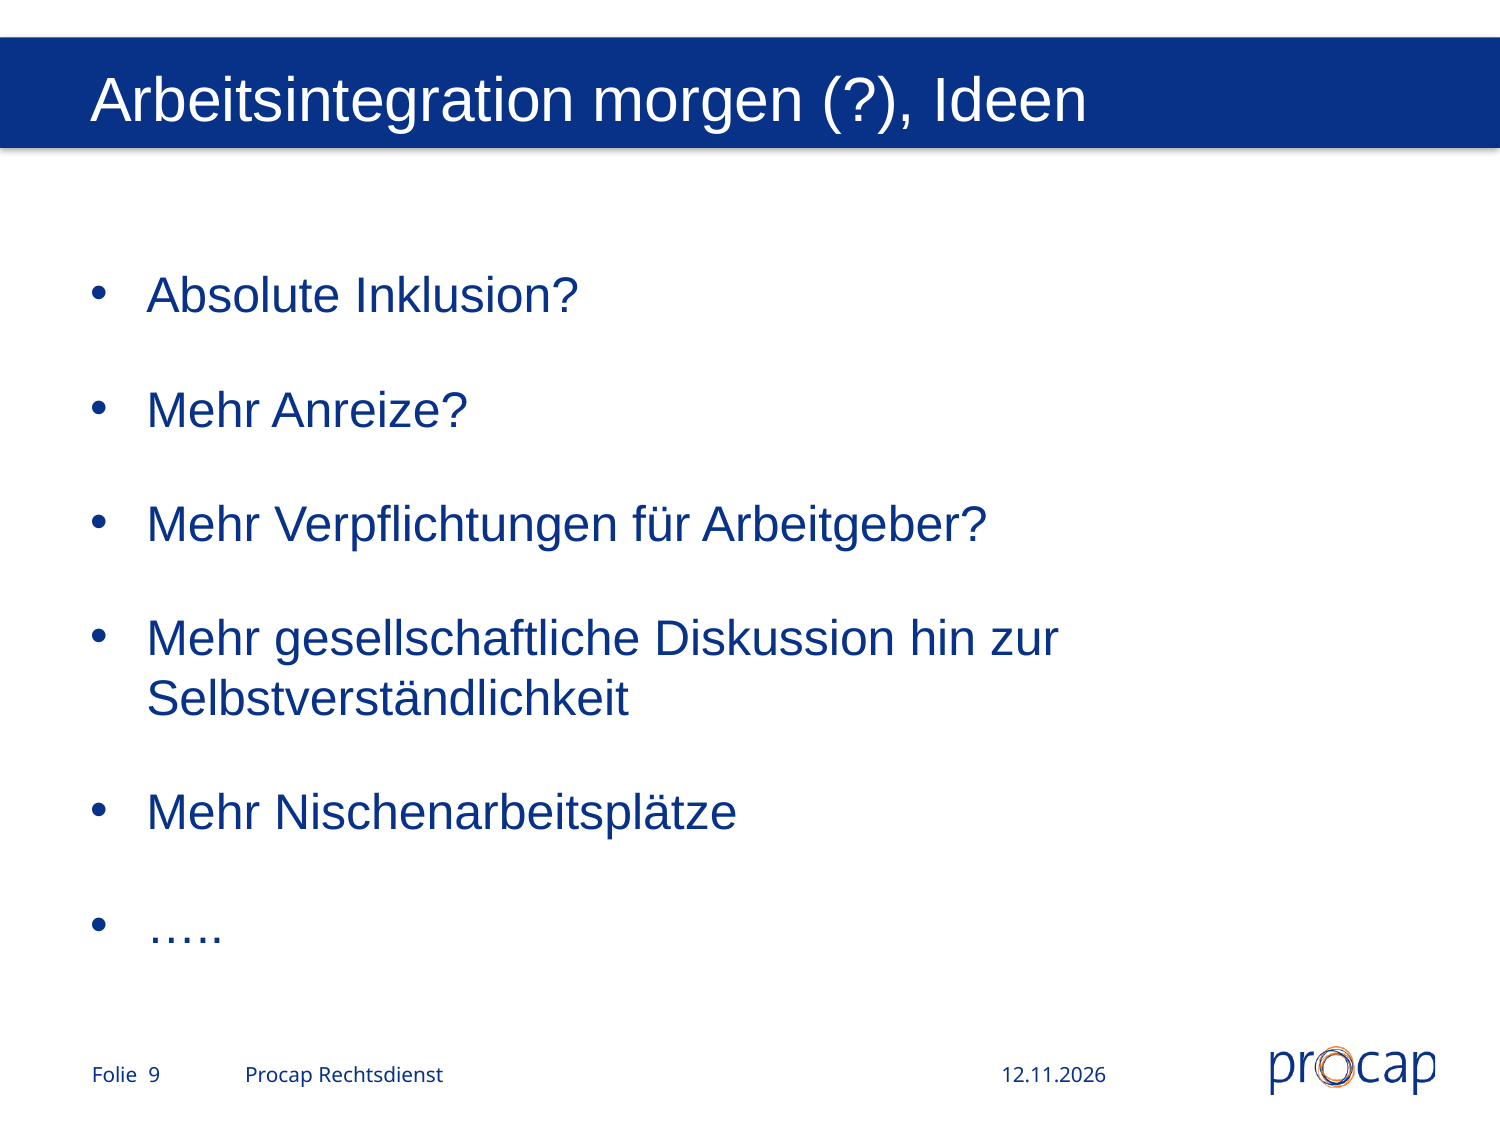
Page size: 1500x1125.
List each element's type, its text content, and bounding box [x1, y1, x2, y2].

slide_number Folie 9 [76, 1045, 219, 1106]
footer Procap Rechtsdienst [230, 1045, 977, 1106]
title Arbeitsintegration morgen (?), Ideen [74, 44, 1426, 149]
list Absolute Inklusion? Mehr Anreize? Mehr Verpflichtungen für Arbeitgeber? Mehr gesellschaftliche Diskussion hin zur Selbstverständlichkeit Mehr Nischenarbeitsplätze ….. [74, 255, 1426, 958]
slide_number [986, 1045, 1152, 1106]
